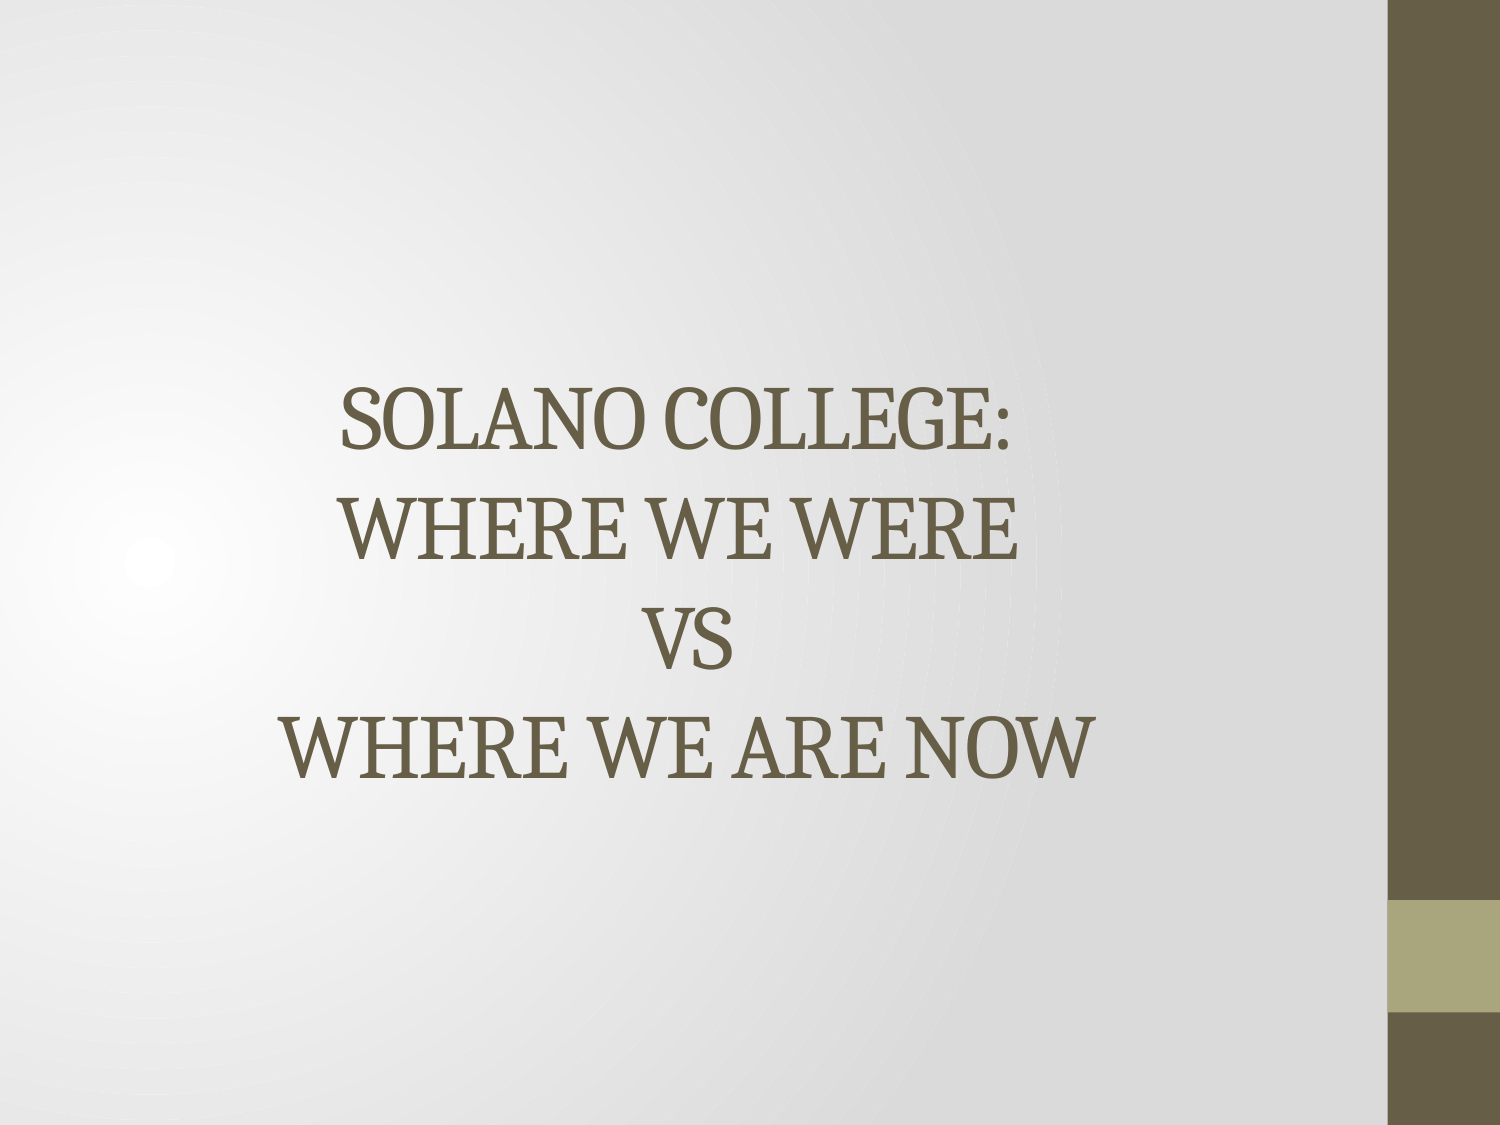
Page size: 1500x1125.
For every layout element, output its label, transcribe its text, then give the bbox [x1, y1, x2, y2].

title Solano college: Where we were vs where we are now [75, 350, 1300, 888]
